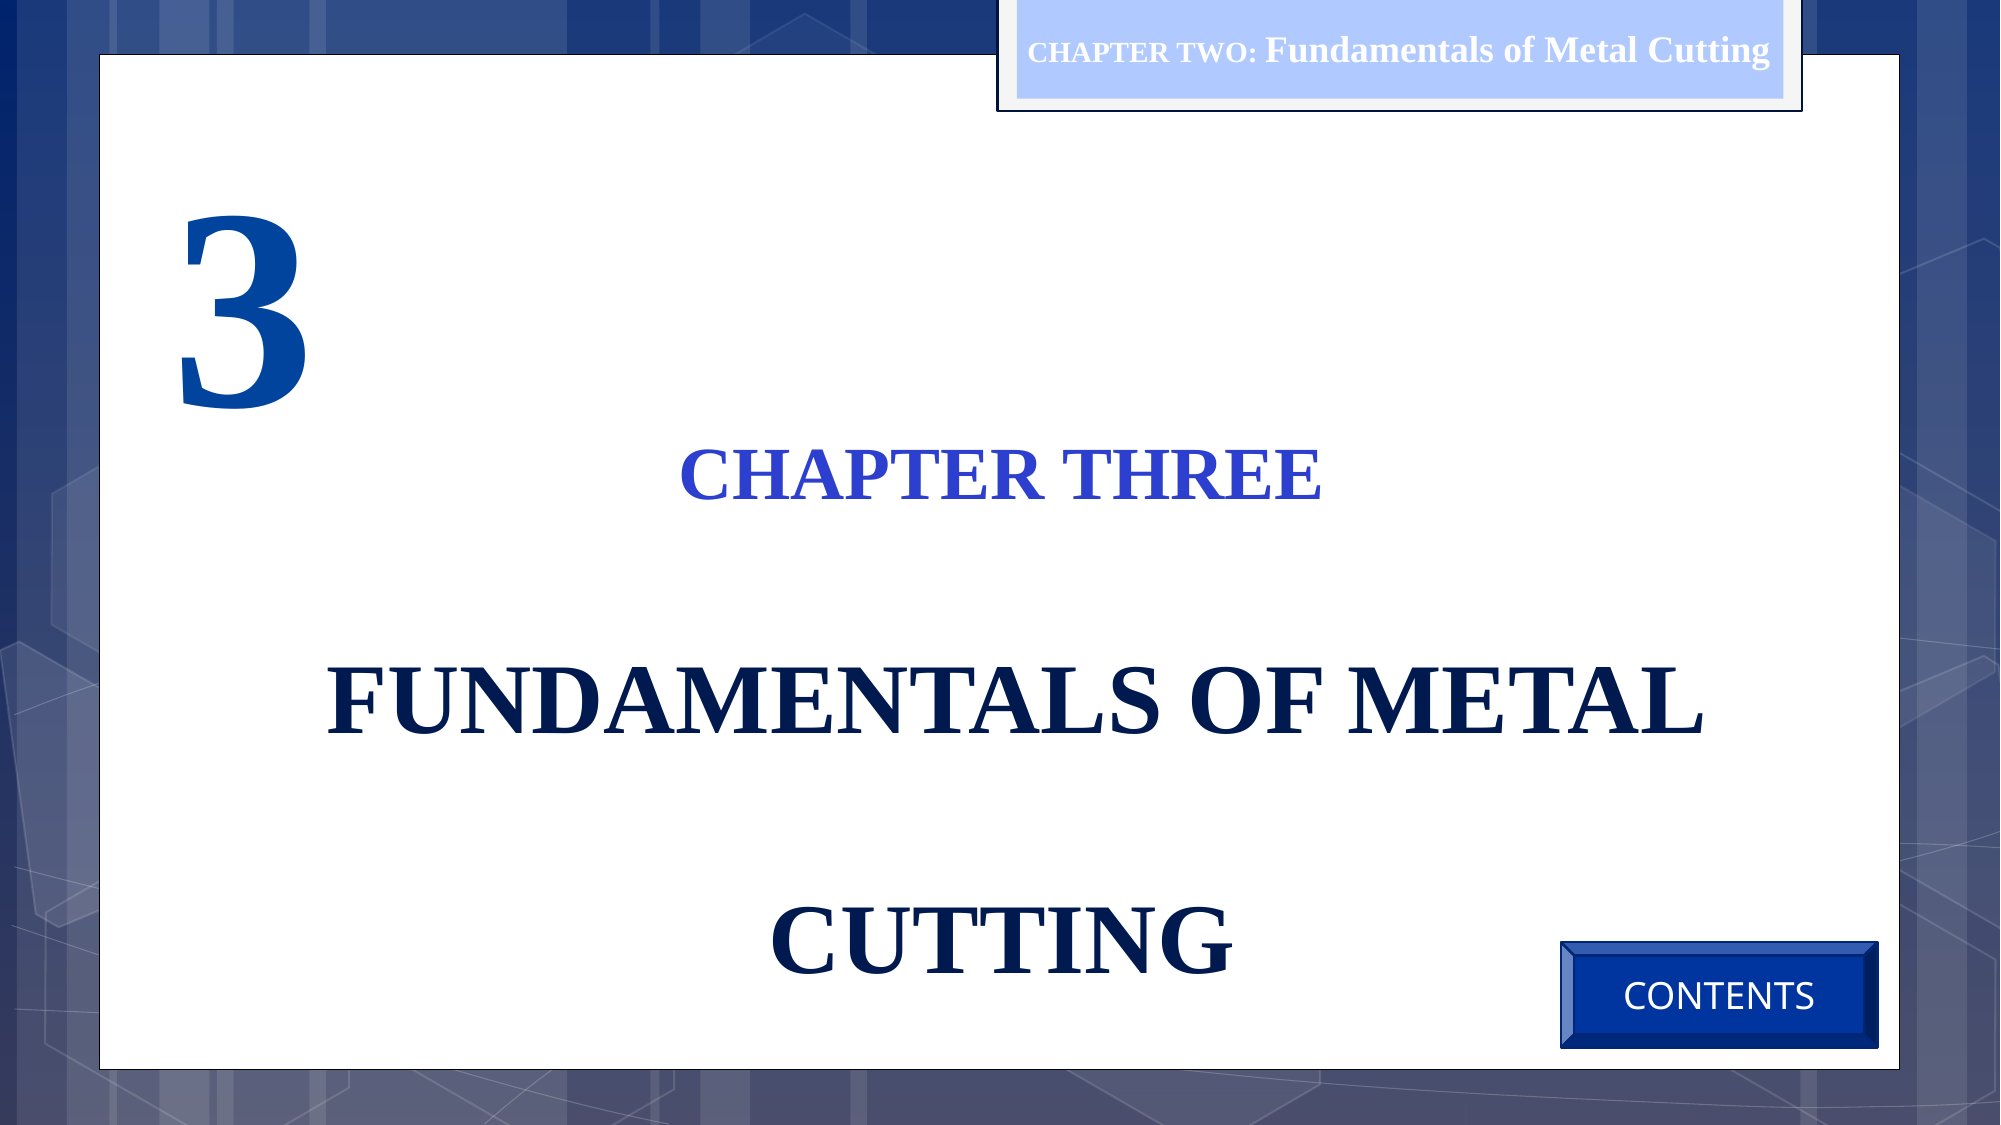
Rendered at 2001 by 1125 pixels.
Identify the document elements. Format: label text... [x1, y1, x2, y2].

text_box CONTENTS [1559, 941, 1879, 1049]
text_box 3 [138, 232, 349, 472]
text_box CHAPTER THREE FUNDAMENTALS OF METAL CUTTING [223, 790, 1780, 1002]
text_box CHAPTER TWO: Fundamentals of Metal Cutting [940, 0, 1858, 78]
